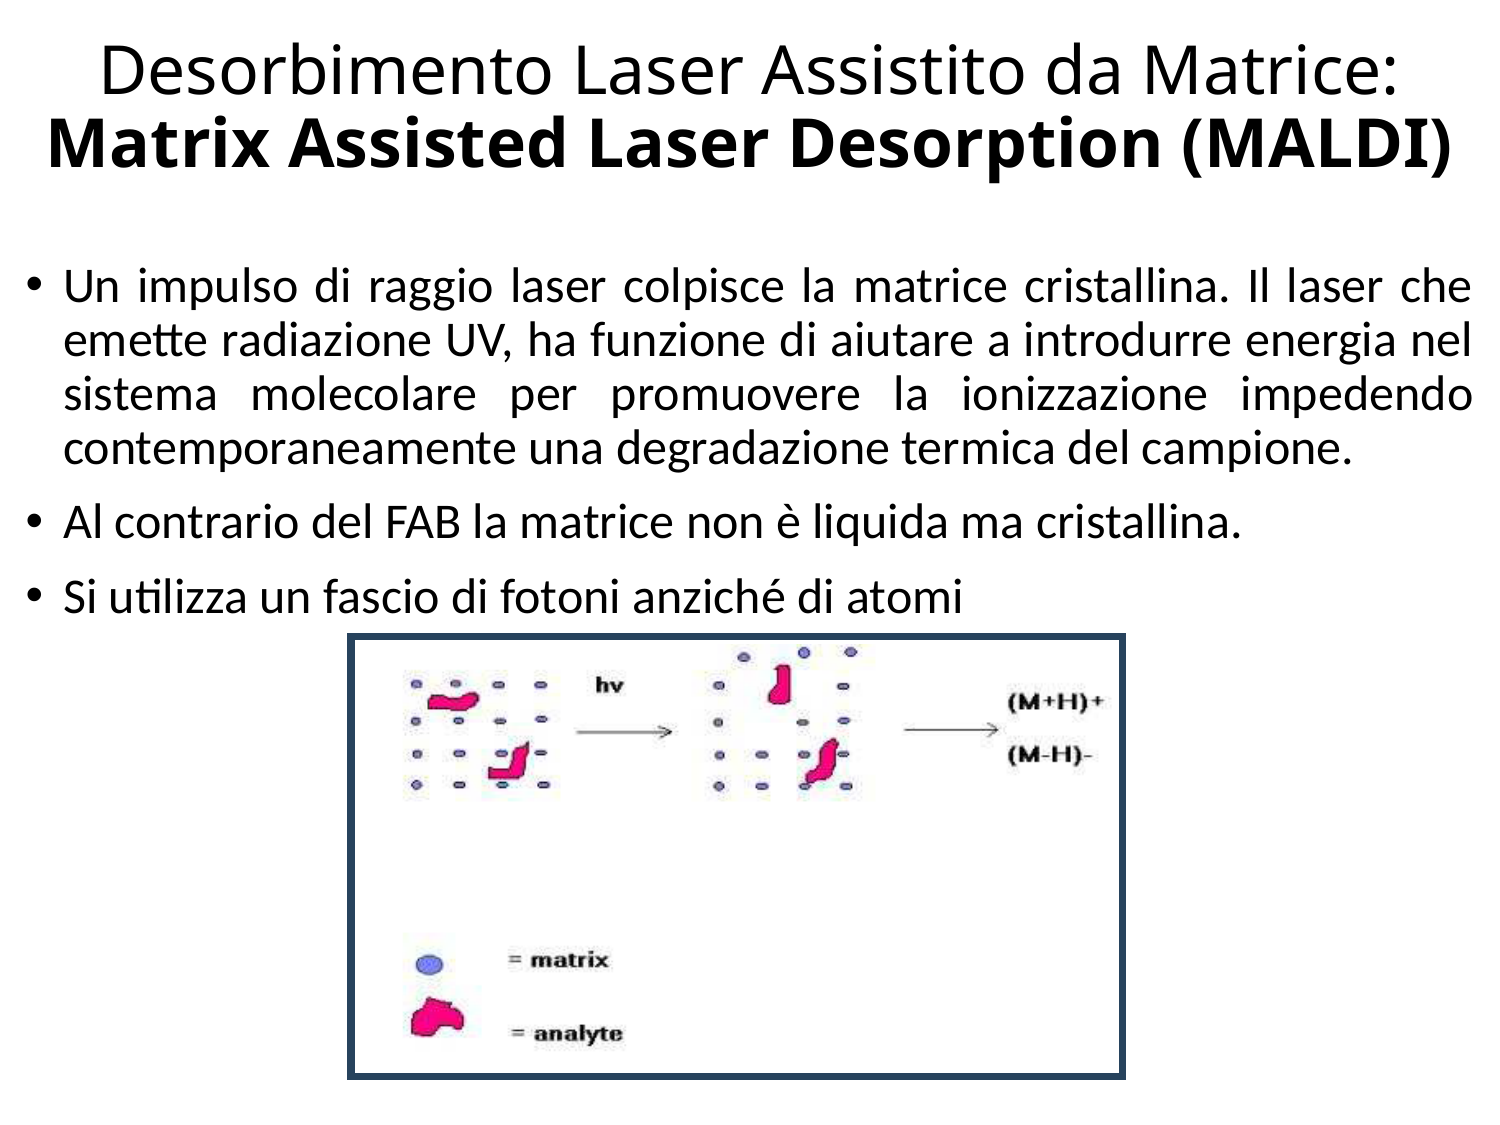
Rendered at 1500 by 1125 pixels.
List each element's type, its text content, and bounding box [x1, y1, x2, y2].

text_box [350, 636, 1123, 1077]
title Desorbimento Laser Assistito da Matrice: Matrix Assisted Laser Desorption (MALDI) [10, 0, 1490, 218]
list Un impulso di raggio laser colpisce la matrice cristallina. Il laser che emette radiazione UV, ha funzione di aiutare a introdurre energia nel sistema molecolare per promuovere la ionizzazione impedendo contemporaneamente una degradazione termica del campione. Al contrario del FAB la matrice non è liquida ma cristallina. Si utilizza un fascio di fotoni anziché di atomi [10, 251, 1490, 639]
picture [377, 644, 1123, 1069]
